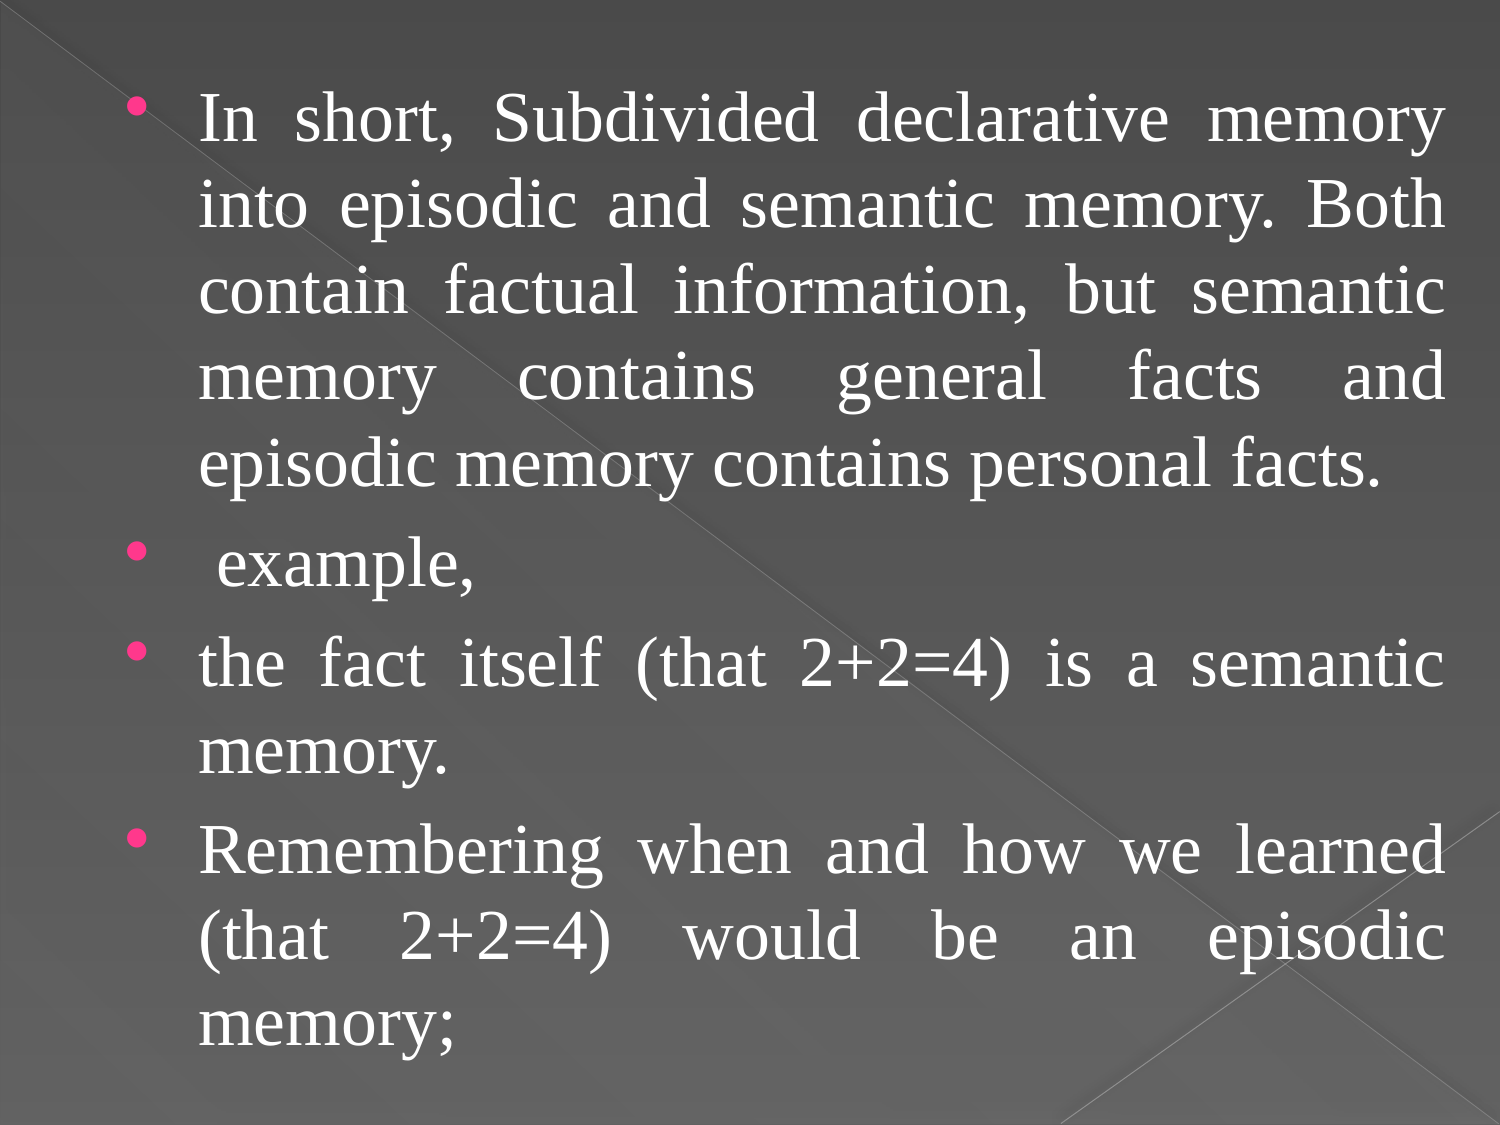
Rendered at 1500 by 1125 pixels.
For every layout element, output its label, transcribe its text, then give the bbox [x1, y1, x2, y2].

list In short, Subdivided declarative memory into episodic and semantic memory. Both contain factual information, but semantic memory contains general facts and episodic memory contains personal facts. example, the fact itself (that 2+2=4) is a semantic memory. Remembering when and how we learned (that 2+2=4) would be an episodic memory; [112, 62, 1463, 1075]
